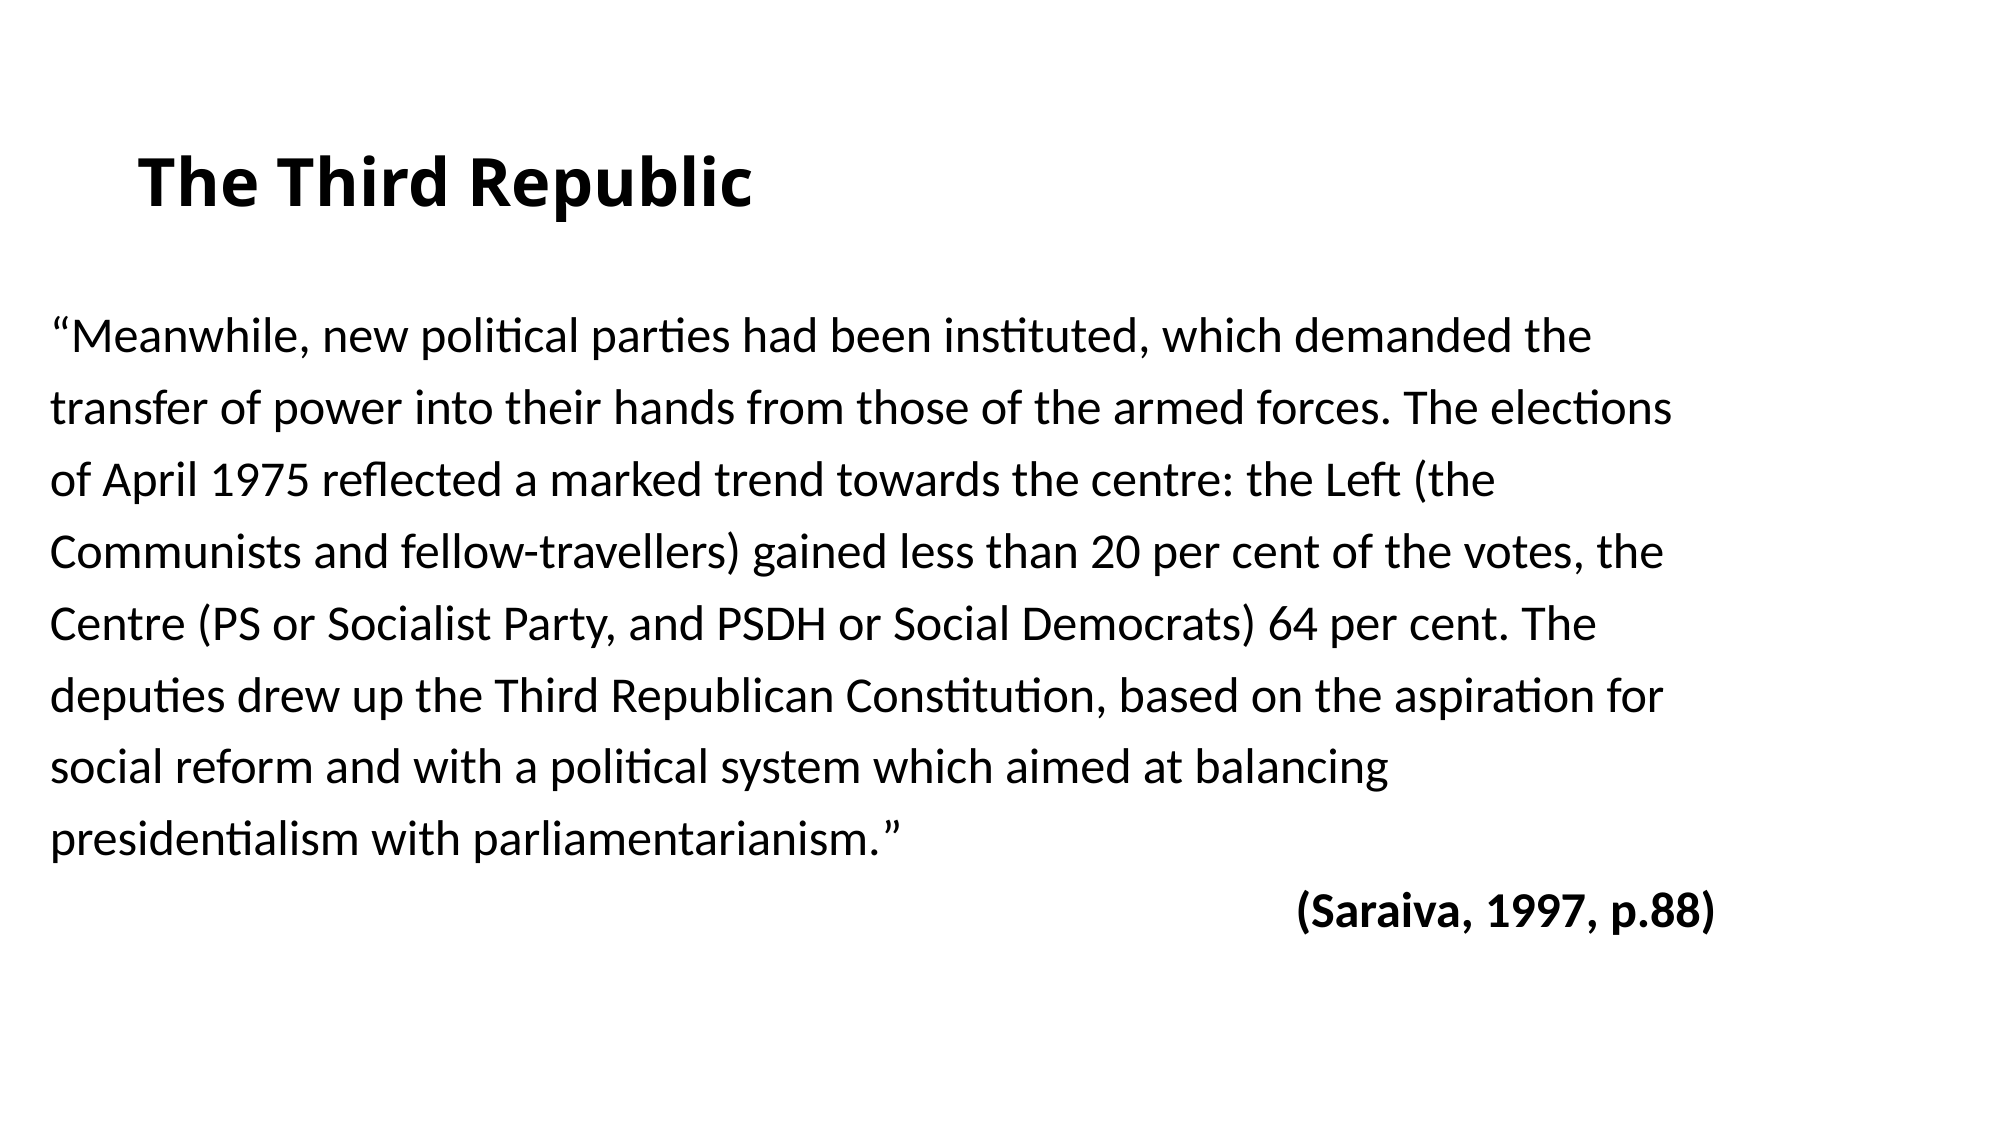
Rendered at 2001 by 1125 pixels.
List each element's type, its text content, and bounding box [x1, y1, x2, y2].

title The Third Republic [122, 65, 1757, 305]
list “Meanwhile, new political parties had been instituted, which demanded the transfer of power into their hands from those of the armed forces. The elections of April 1975 reflected a marked trend towards the centre: the Left (the Communists and fellow-travellers) gained less than 20 per cent of the votes, the Centre (PS or Socialist Party, and PSDH or Social Democrats) 64 per cent. The deputies drew up the Third Republican Constitution, based on the aspiration for social reform and with a political system which aimed at balancing presidentialism with parliamentarianism.” (Saraiva, 1997, p.88) [34, 224, 1732, 1071]
